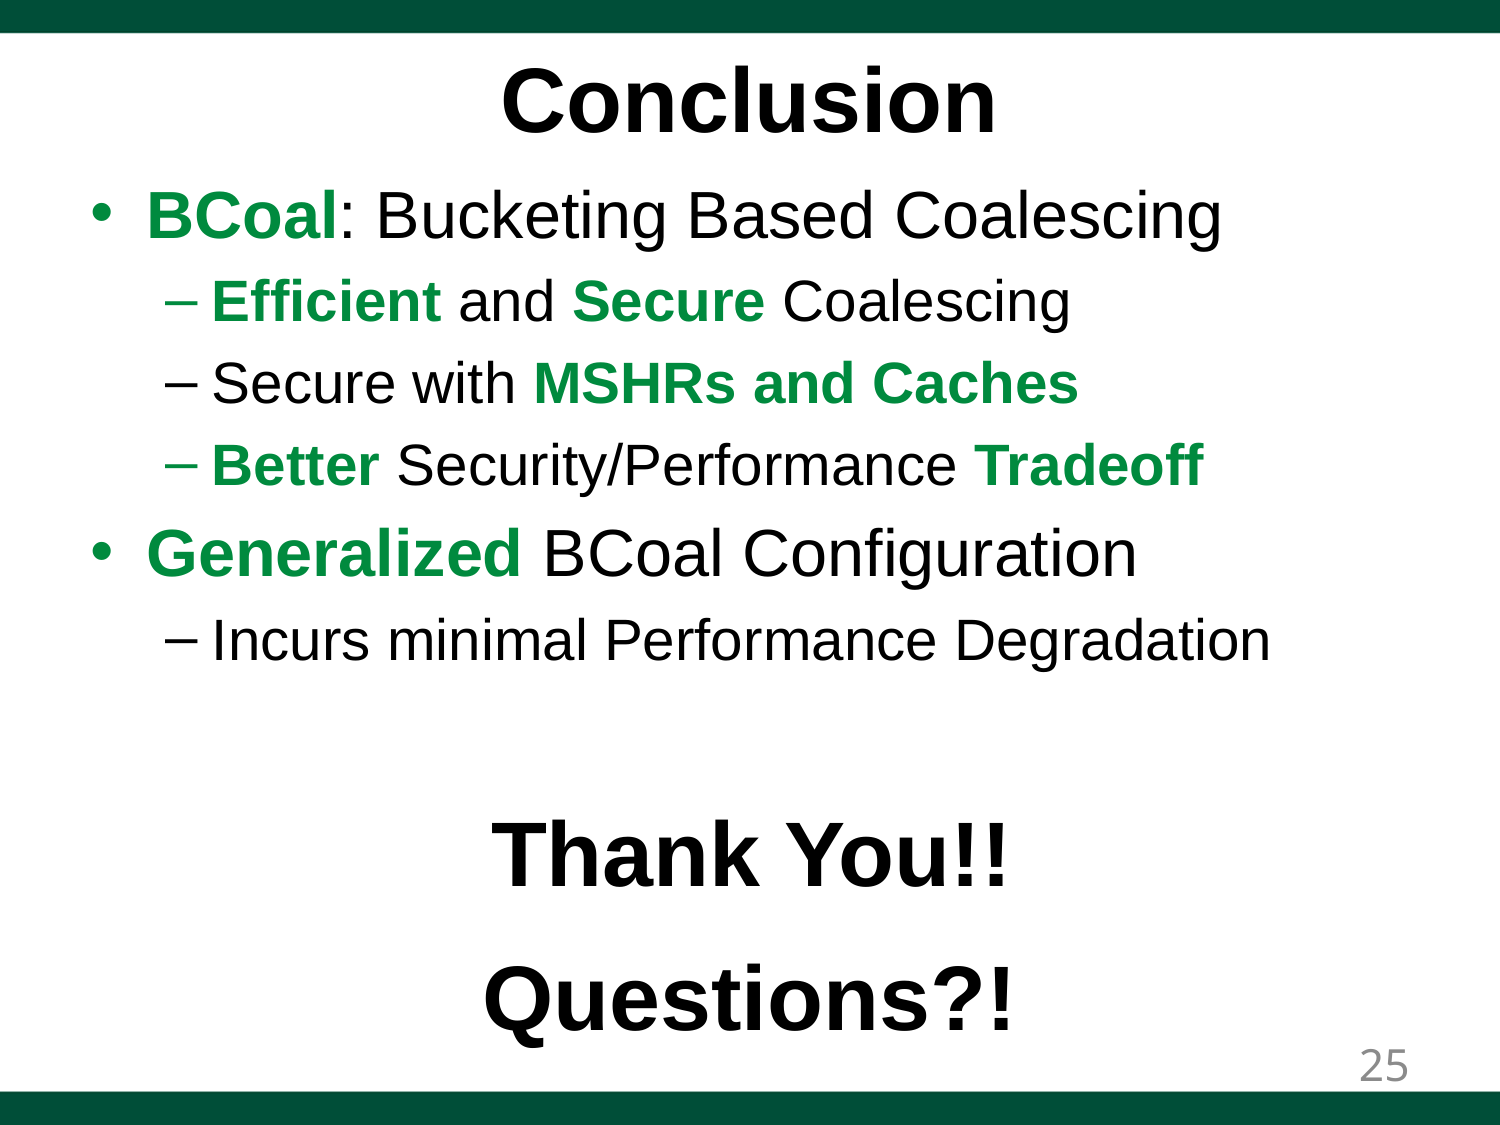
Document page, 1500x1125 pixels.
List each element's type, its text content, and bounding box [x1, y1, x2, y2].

text_box Questions?! [74, 900, 1425, 1088]
title Conclusion [75, 1, 1425, 164]
slide_number 25 [1074, 1088, 1425, 1094]
text_box Thank You!! [76, 755, 1427, 944]
picture [0, 0, 1500, 1125]
list BCoal: Bucketing Based Coalescing Efficient and Secure Coalescing Secure with MSHRs and Caches Better Security/Performance Tradeoff Generalized BCoal Configuration Incurs minimal Performance Degradation [75, 164, 1425, 900]
